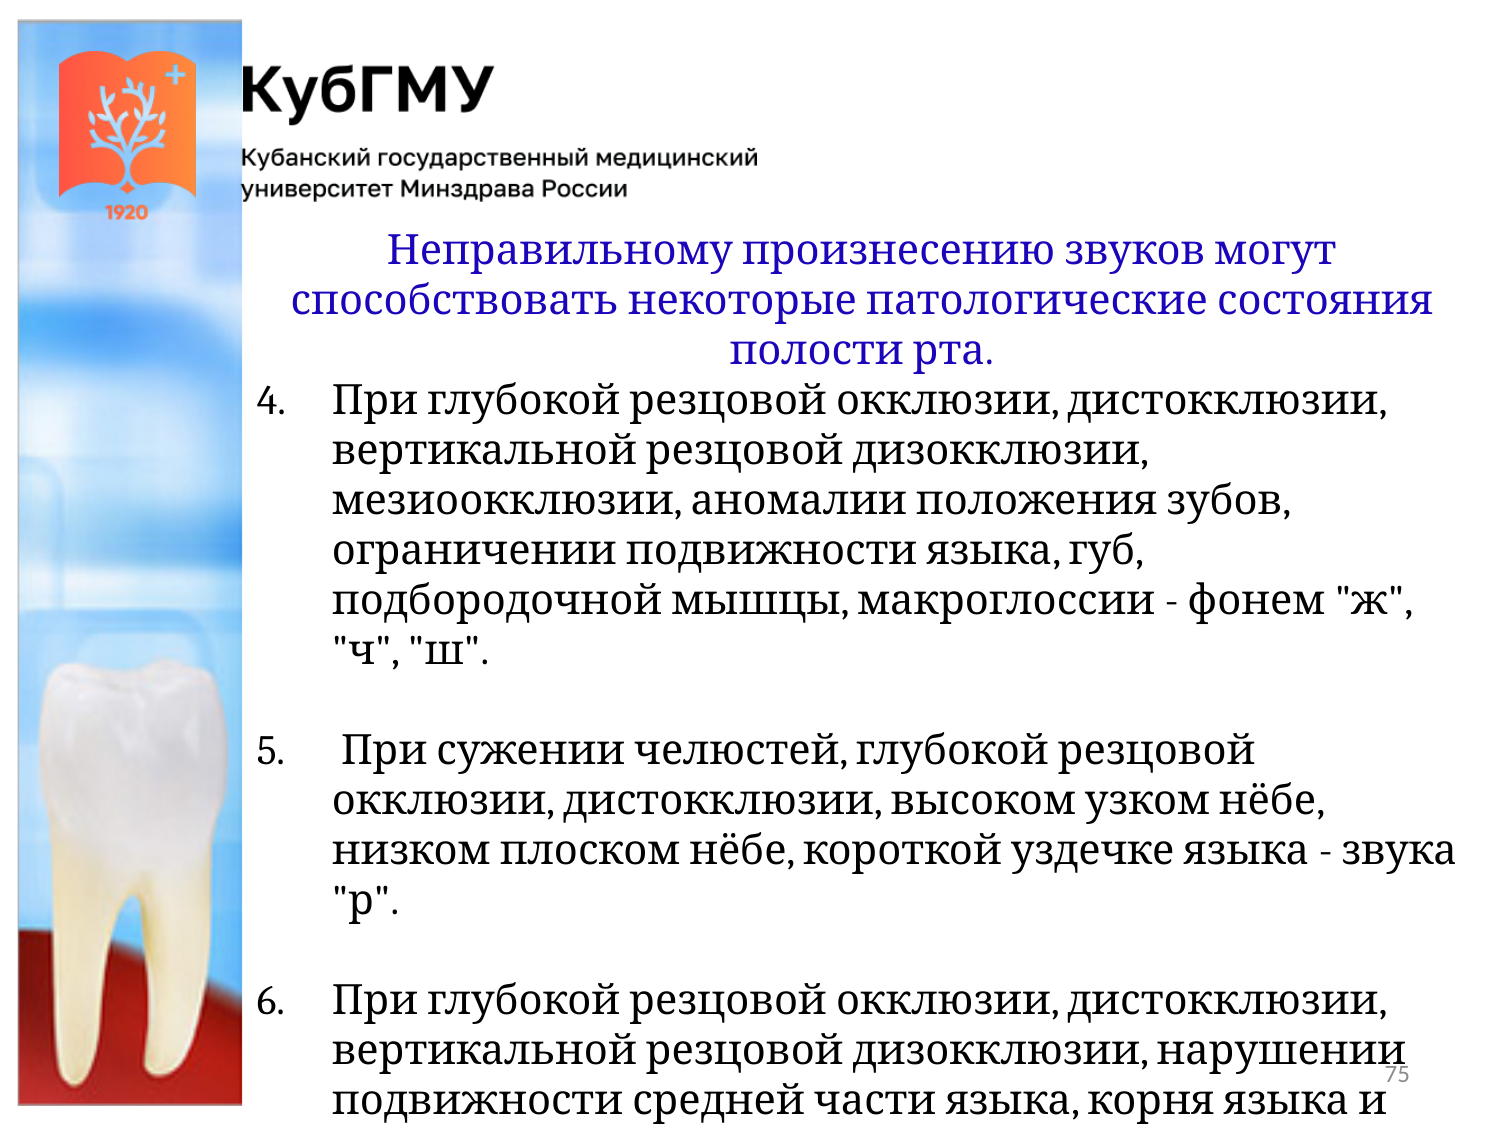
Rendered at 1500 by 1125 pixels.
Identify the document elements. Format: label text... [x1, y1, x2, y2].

text_box Неправильному произнесению звуков могут способствовать некоторые патологические состояния полости рта. При глубокой резцовой окклюзии, дистокклюзии, вертикальной резцовой дизокклюзии, мезиоокклюзии, аномалии положения зубов, ограничении подвижности языка, губ, подбородочной мышцы, макроглоссии - фонем "ж", "ч", "ш". При сужении челюстей, глубокой резцовой окклюзии, дистокклюзии, высоком узком нёбе, низком плоском нёбе, короткой уздечке языка - звука "р". При глубокой резцовой окклюзии, дистокклюзии, вертикальной резцовой дизокклюзии, нарушении подвижности средней части языка, корня языка и мягкого нёба - звуков "к", "г", "х", "и". [242, 215, 1482, 1125]
picture [17, 18, 757, 1107]
